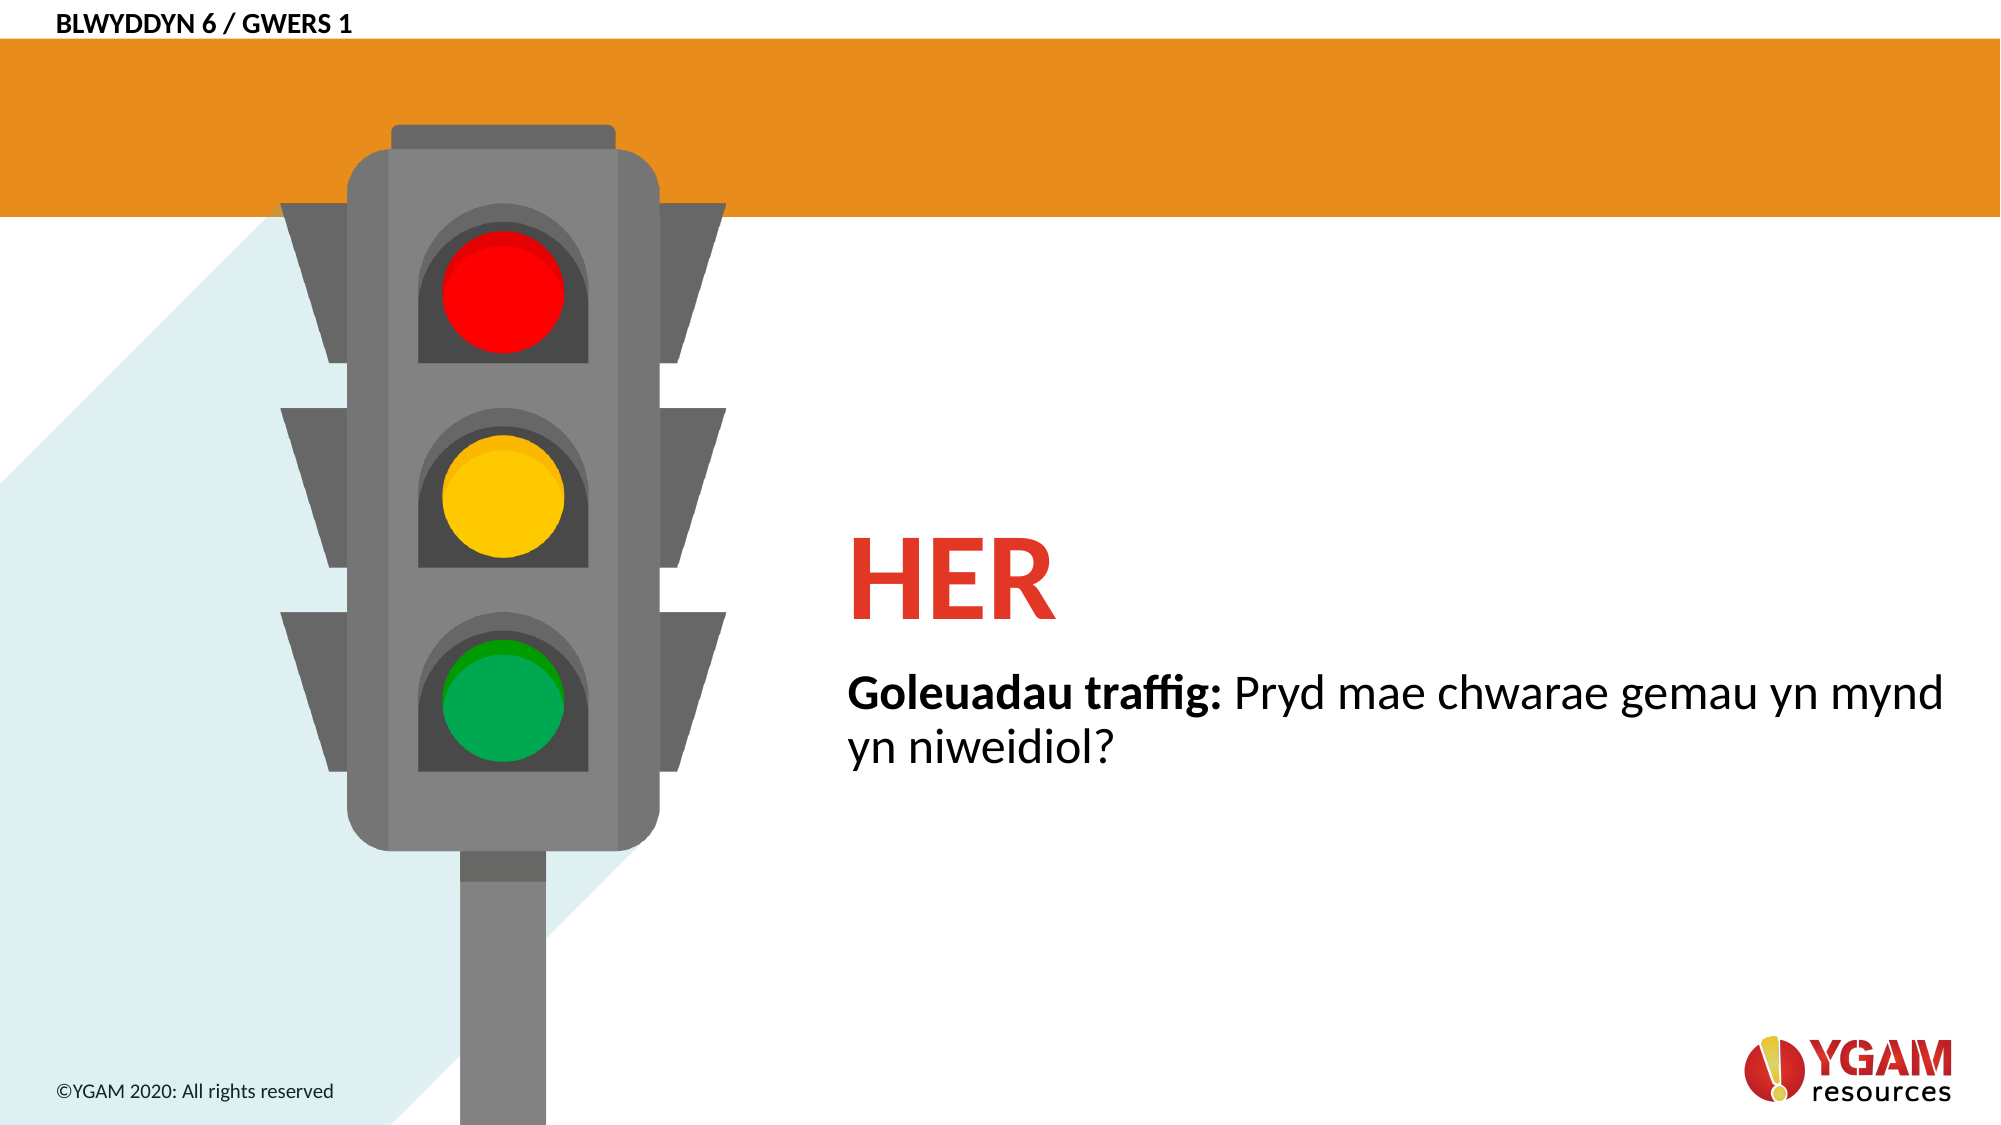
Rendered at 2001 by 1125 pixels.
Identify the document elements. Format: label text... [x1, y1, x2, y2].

title HER [832, 245, 2000, 655]
list Goleuadau traffig: Pryd mae chwarae gemau yn mynd yn niweidiol? [832, 658, 2000, 905]
picture [0, 84, 785, 1125]
picture [1739, 1033, 1956, 1108]
list BLWYDDYN 6 / GWERS 1 [40, 0, 961, 57]
